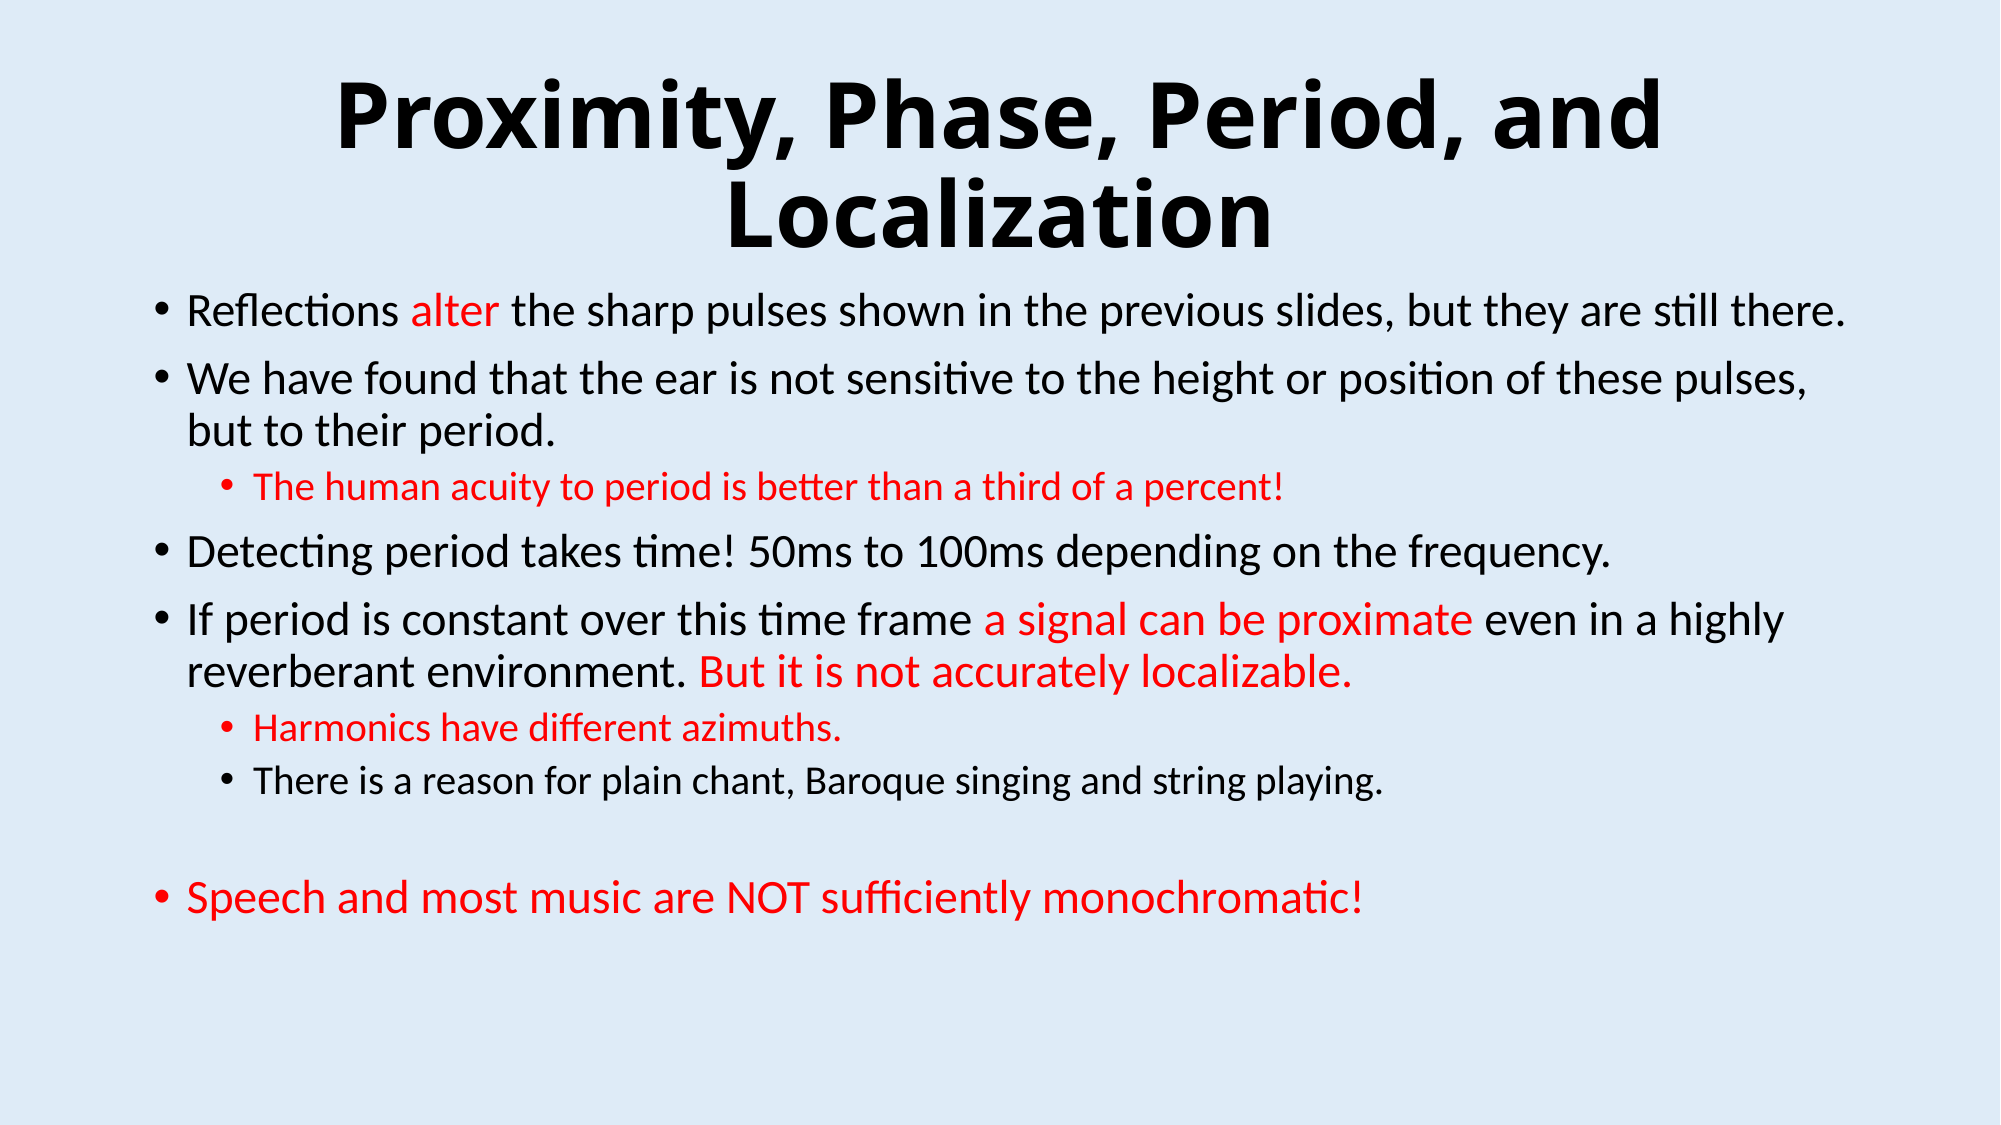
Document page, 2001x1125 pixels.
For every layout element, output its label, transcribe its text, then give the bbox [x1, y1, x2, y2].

list Reflections alter the sharp pulses shown in the previous slides, but they are still there. We have found that the ear is not sensitive to the height or position of these pulses, but to their period. The human acuity to period is better than a third of a percent! Detecting period takes time! 50ms to 100ms depending on the frequency. If period is constant over this time frame a signal can be proximate even in a highly reverberant environment. But it is not accurately localizable. Harmonics have different azimuths. There is a reason for plain chant, Baroque singing and string playing. Speech and most music are NOT sufficiently monochromatic! [138, 277, 1864, 992]
title Proximity, Phase, Period, and Localization [137, 59, 1863, 278]
